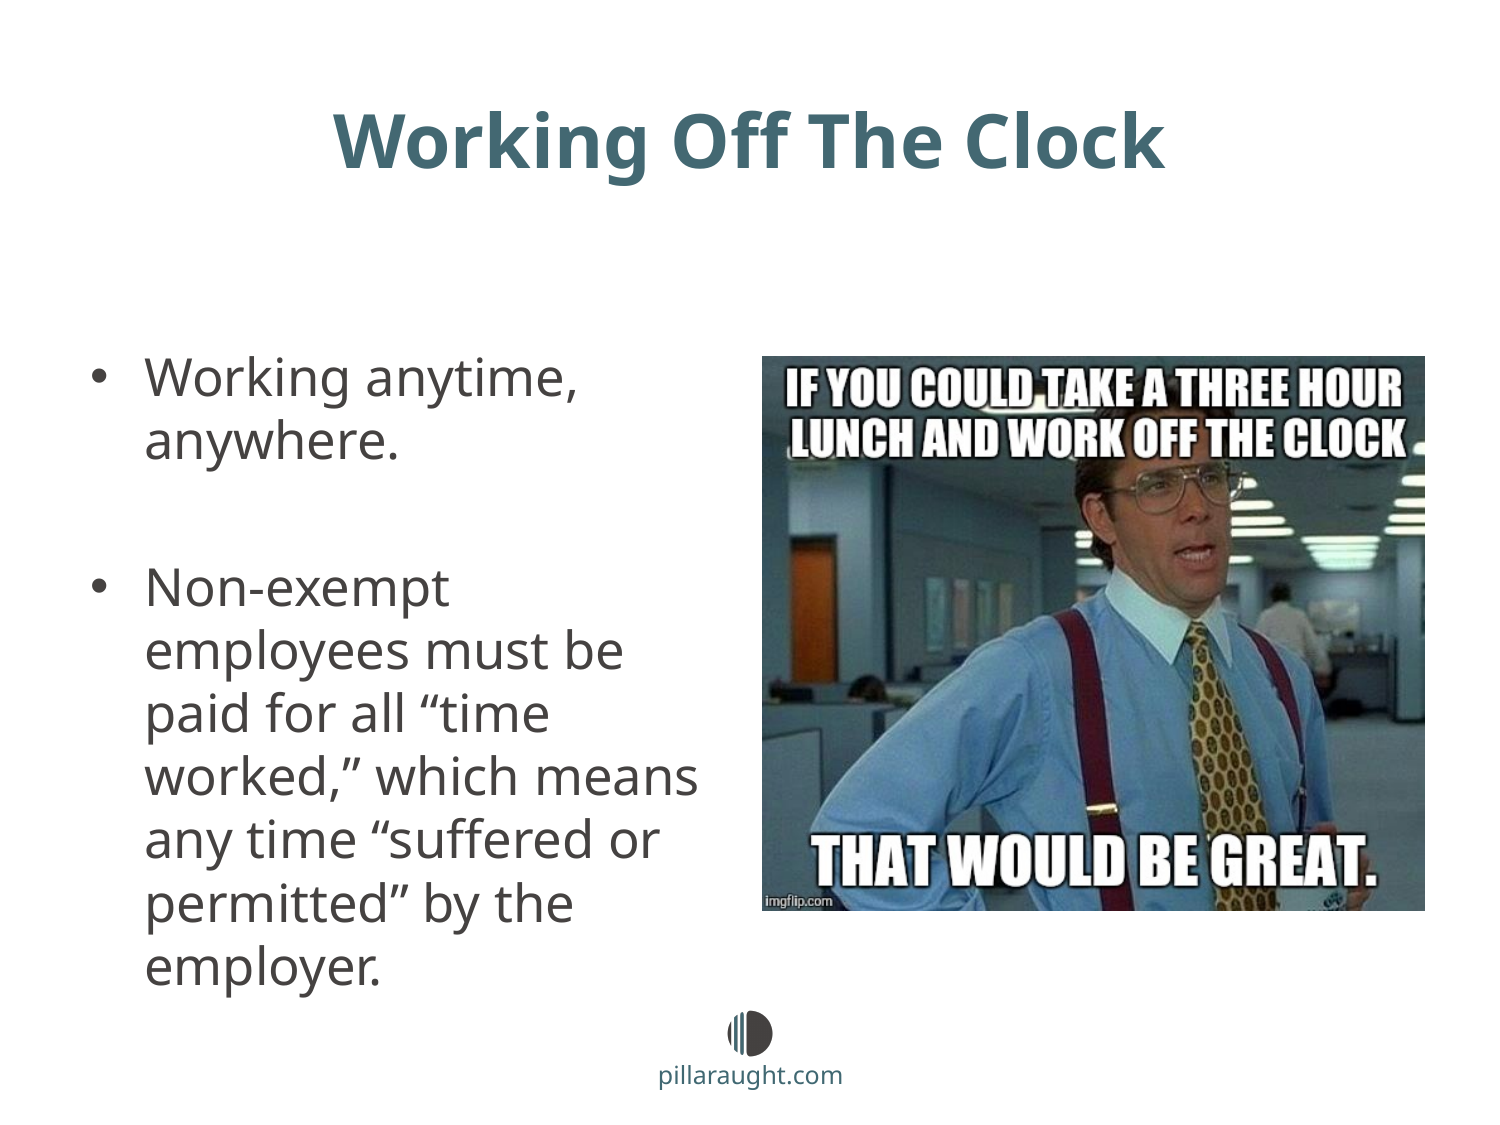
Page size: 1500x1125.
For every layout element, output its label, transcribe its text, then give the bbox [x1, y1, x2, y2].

list Working anytime, anywhere. Non-exempt employees must be paid for all “time worked,” which means any time “suffered or permitted” by the employer. [75, 262, 738, 1005]
title Working Off The Clock [75, 45, 1425, 233]
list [762, 356, 1426, 911]
